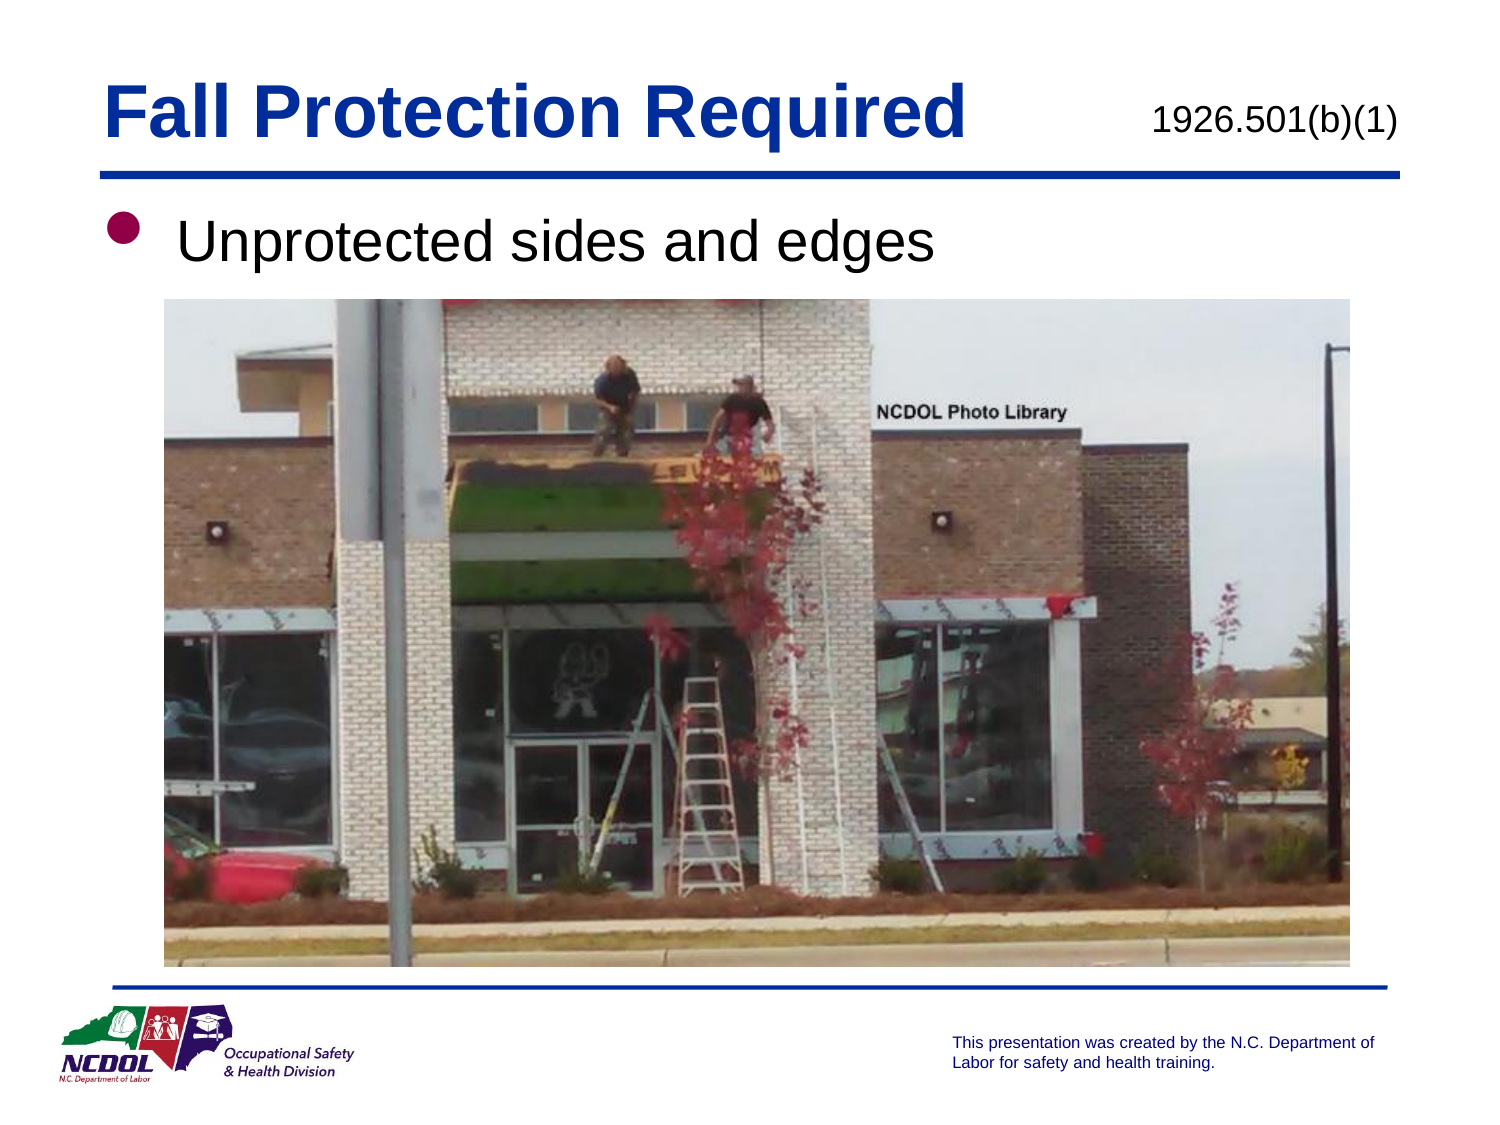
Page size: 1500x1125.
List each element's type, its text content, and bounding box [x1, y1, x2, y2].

title Fall Protection Required [75, 62, 1375, 153]
picture [164, 299, 1351, 967]
text_box 1926.501(b)(1) [1136, 87, 1414, 148]
picture [50, 995, 363, 1093]
list Unprotected sides and edges [87, 187, 1163, 300]
